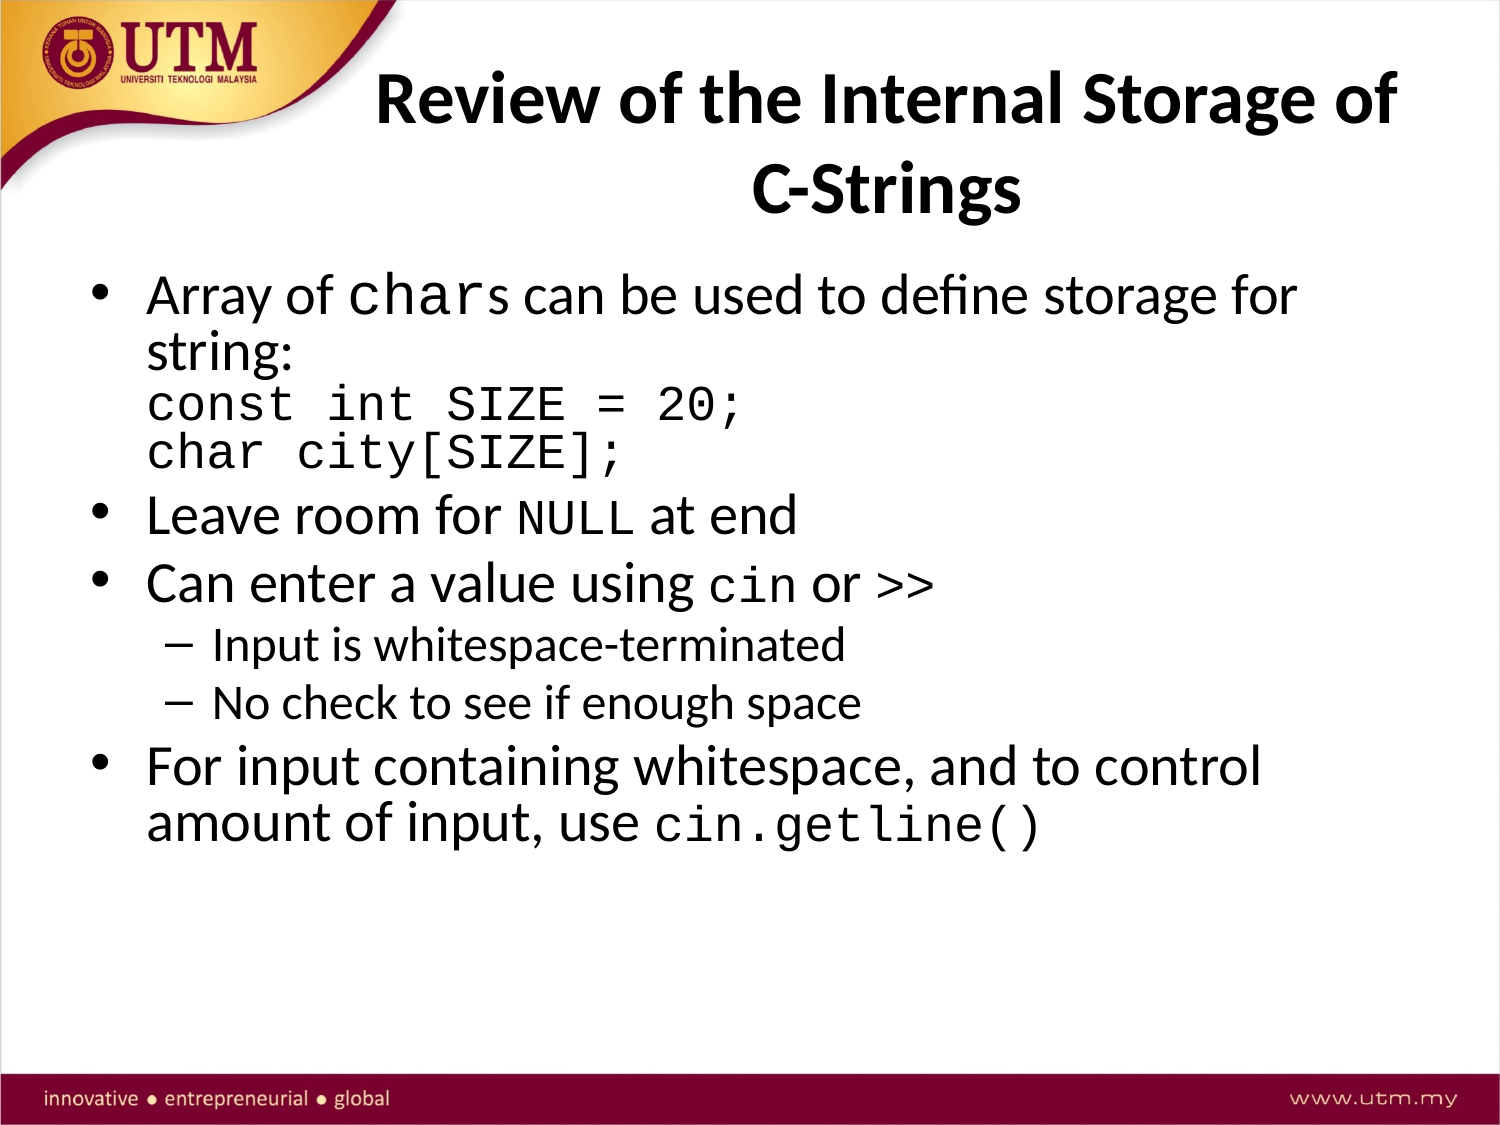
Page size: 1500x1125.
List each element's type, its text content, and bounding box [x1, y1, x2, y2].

title Review of the Internal Storage of C-Strings [350, 45, 1425, 233]
picture [0, 0, 1500, 1125]
list Array of chars can be used to define storage for string: const int SIZE = 20; char city[SIZE]; Leave room for NULL at end Can enter a value using cin or >> Input is whitespace-terminated No check to see if enough space For input containing whitespace, and to control amount of input, use cin.getline() [75, 262, 1425, 1005]
